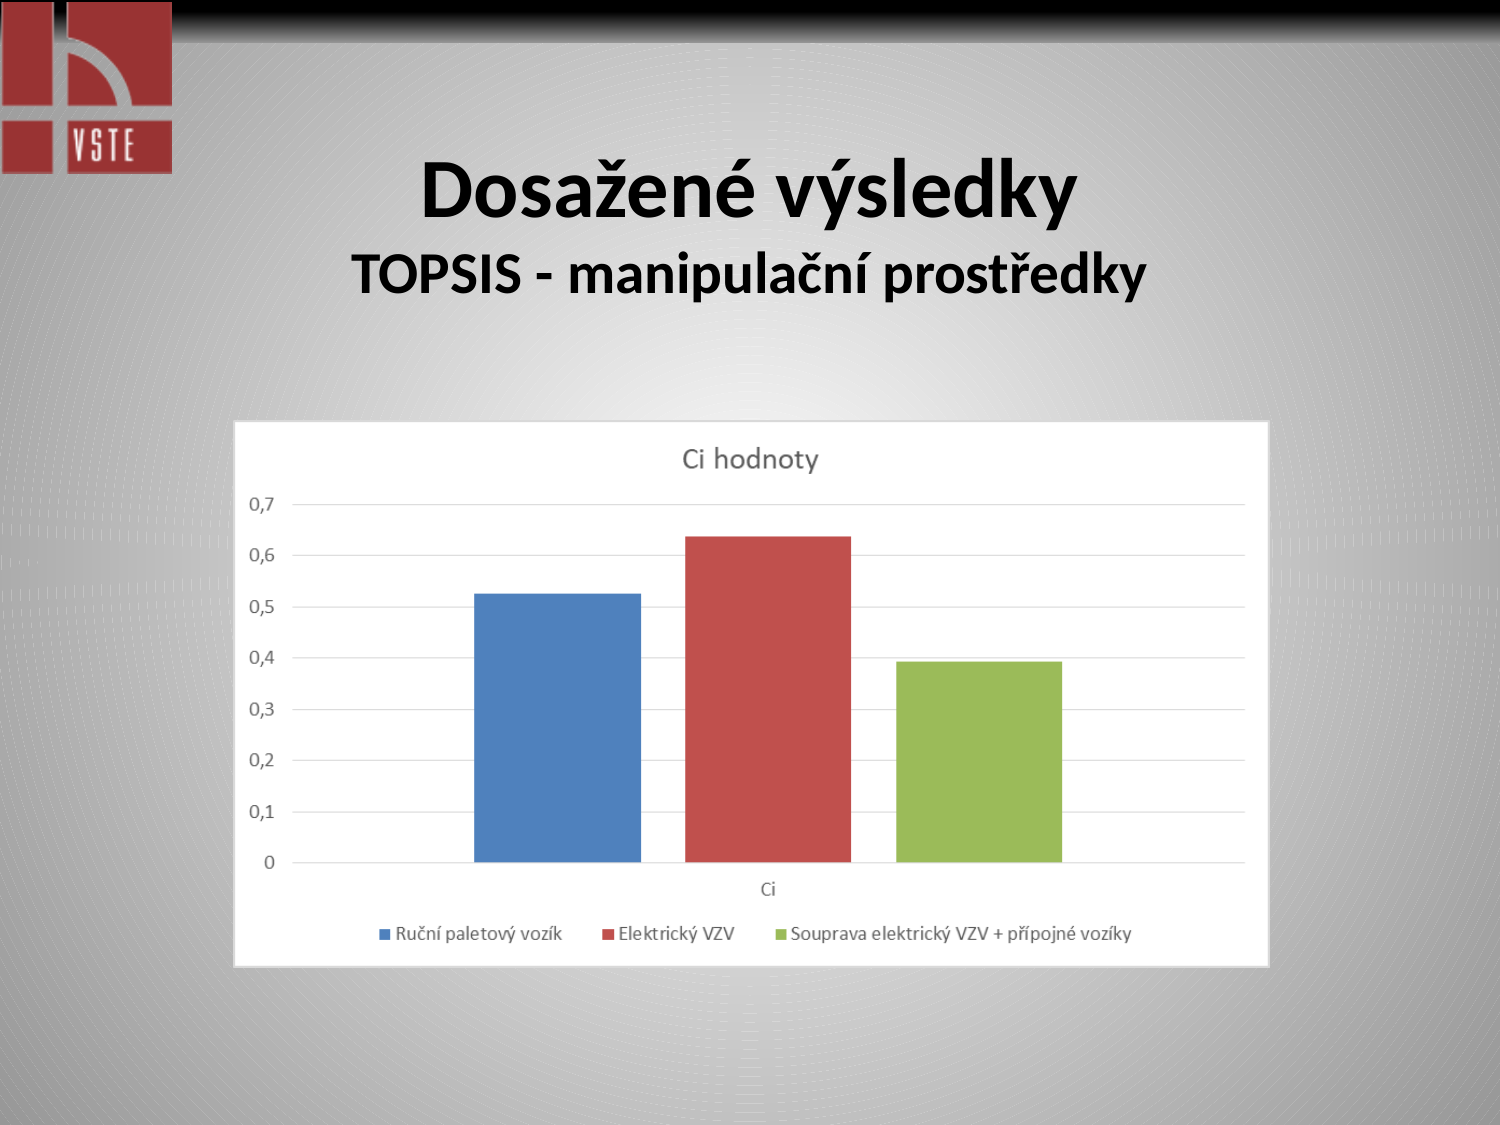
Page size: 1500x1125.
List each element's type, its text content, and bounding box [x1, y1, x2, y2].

title Dosažené výsledky TOPSIS - manipulační prostředky [75, 125, 1425, 313]
picture [0, 2, 172, 175]
picture [232, 420, 1270, 968]
text_box [169, 0, 1500, 45]
